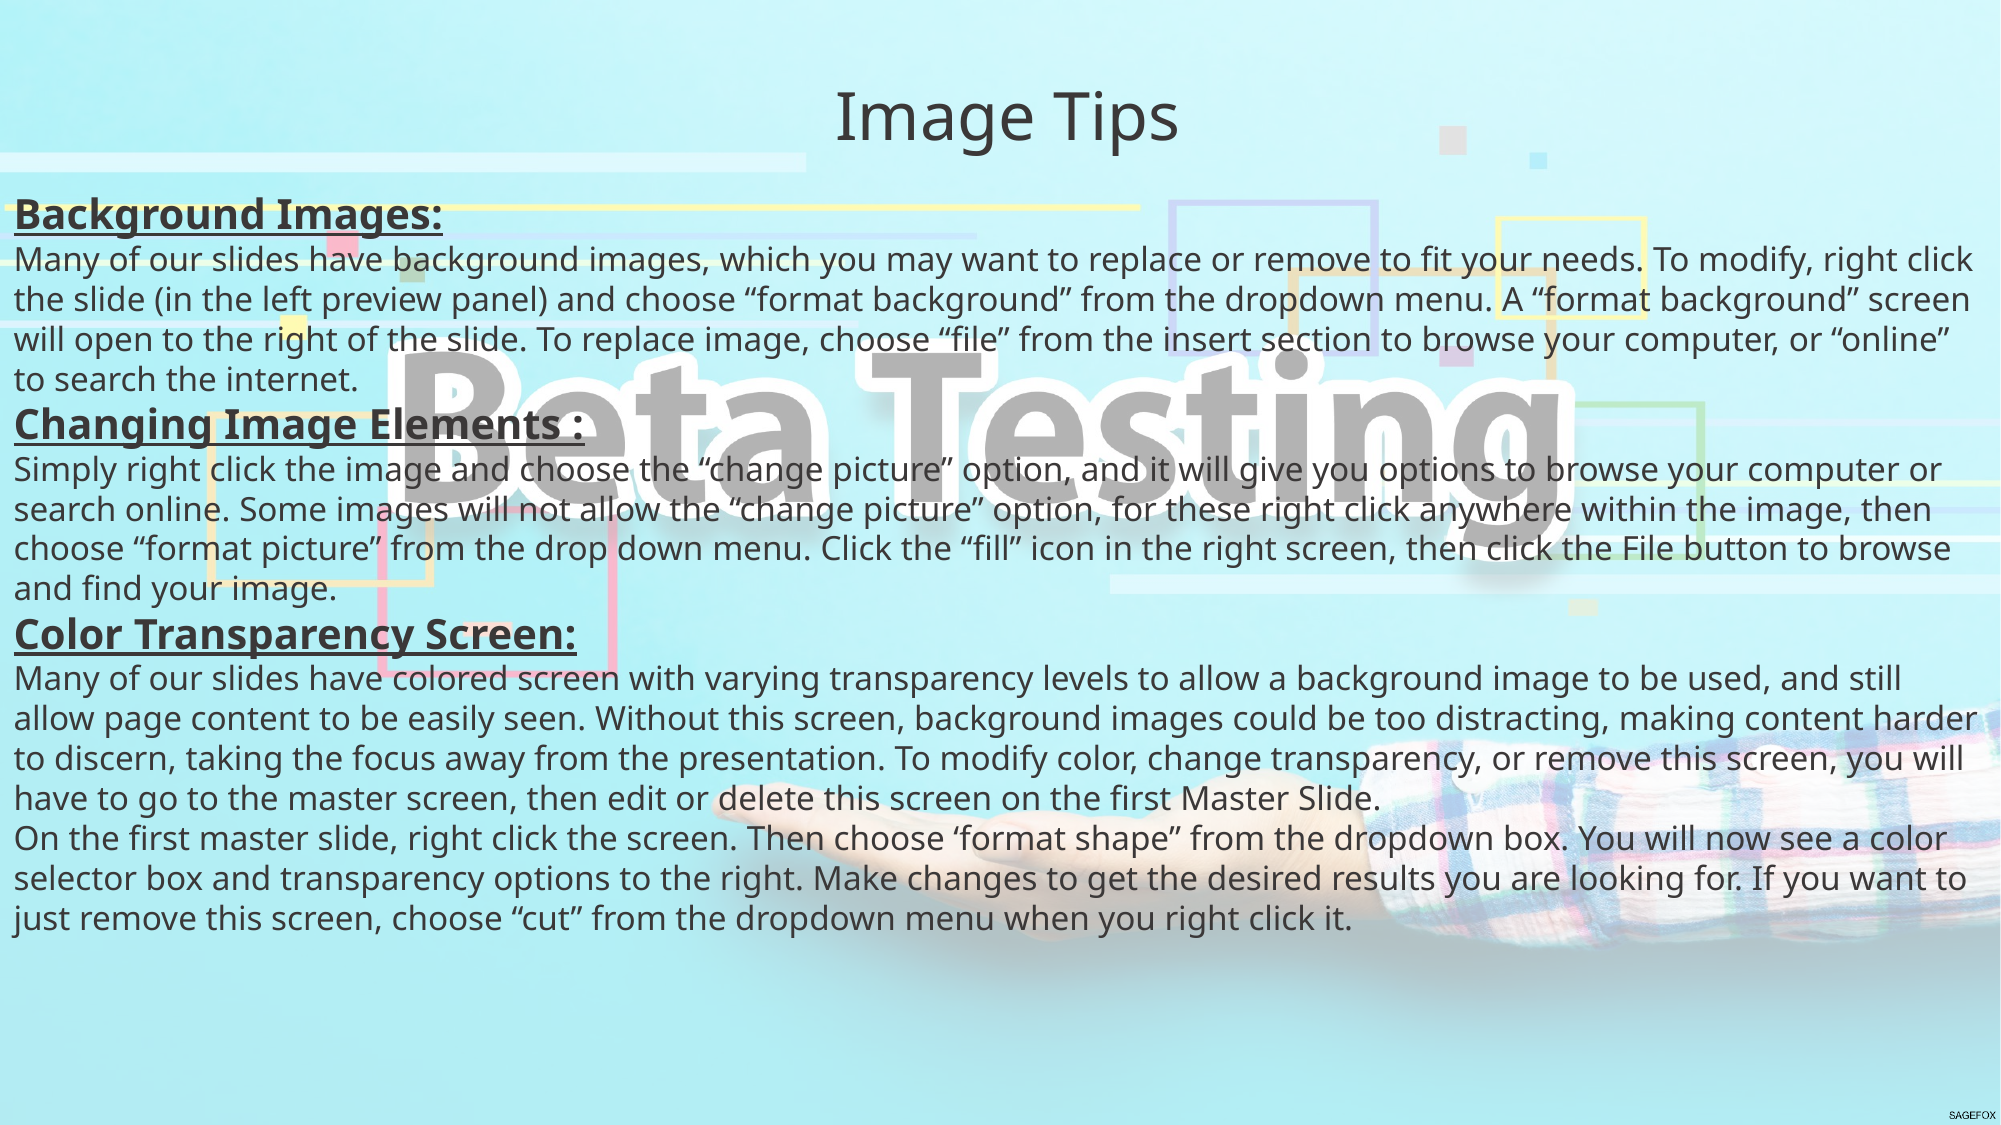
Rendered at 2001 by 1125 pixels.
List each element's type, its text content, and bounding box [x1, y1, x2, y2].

text_box Background Images: Many of our slides have background images, which you may want to replace or remove to fit your needs. To modify, right click the slide (in the left preview panel) and choose “format background” from the dropdown menu. A “format background” screen will open to the right of the slide. To replace image, choose “file” from the insert section to browse your computer, or “online” to search the internet. Changing Image Elements : Simply right click the image and choose the “change picture” option, and it will give you options to browse your computer or search online. Some images will not allow the “change picture” option, for these right click anywhere within the image, then choose “format picture” from the drop down menu. Click the “fill” icon in the right screen, then click the File button to browse and find your image. Color Transparency Screen: Many of our slides have colored screen with varying transparency levels to allow a background image to be used, and still allow page content to be easily seen. Without this screen, background images could be too distracting, making content harder to discern, taking the focus away from the presentation. To modify color, change transparency, or remove this screen, you will have to go to the master screen, then edit or delete this screen on the first Master Slide. On the first master slide, right click the screen. Then choose ‘format shape” from the dropdown box. You will now see a color selector box and transparency options to the right. Make changes to get the desired results you are looking for. If you want to just remove this screen, choose “cut” from the dropdown menu when you right click it. [0, 0, 2000, 1125]
title Image Tips [597, 59, 1420, 177]
